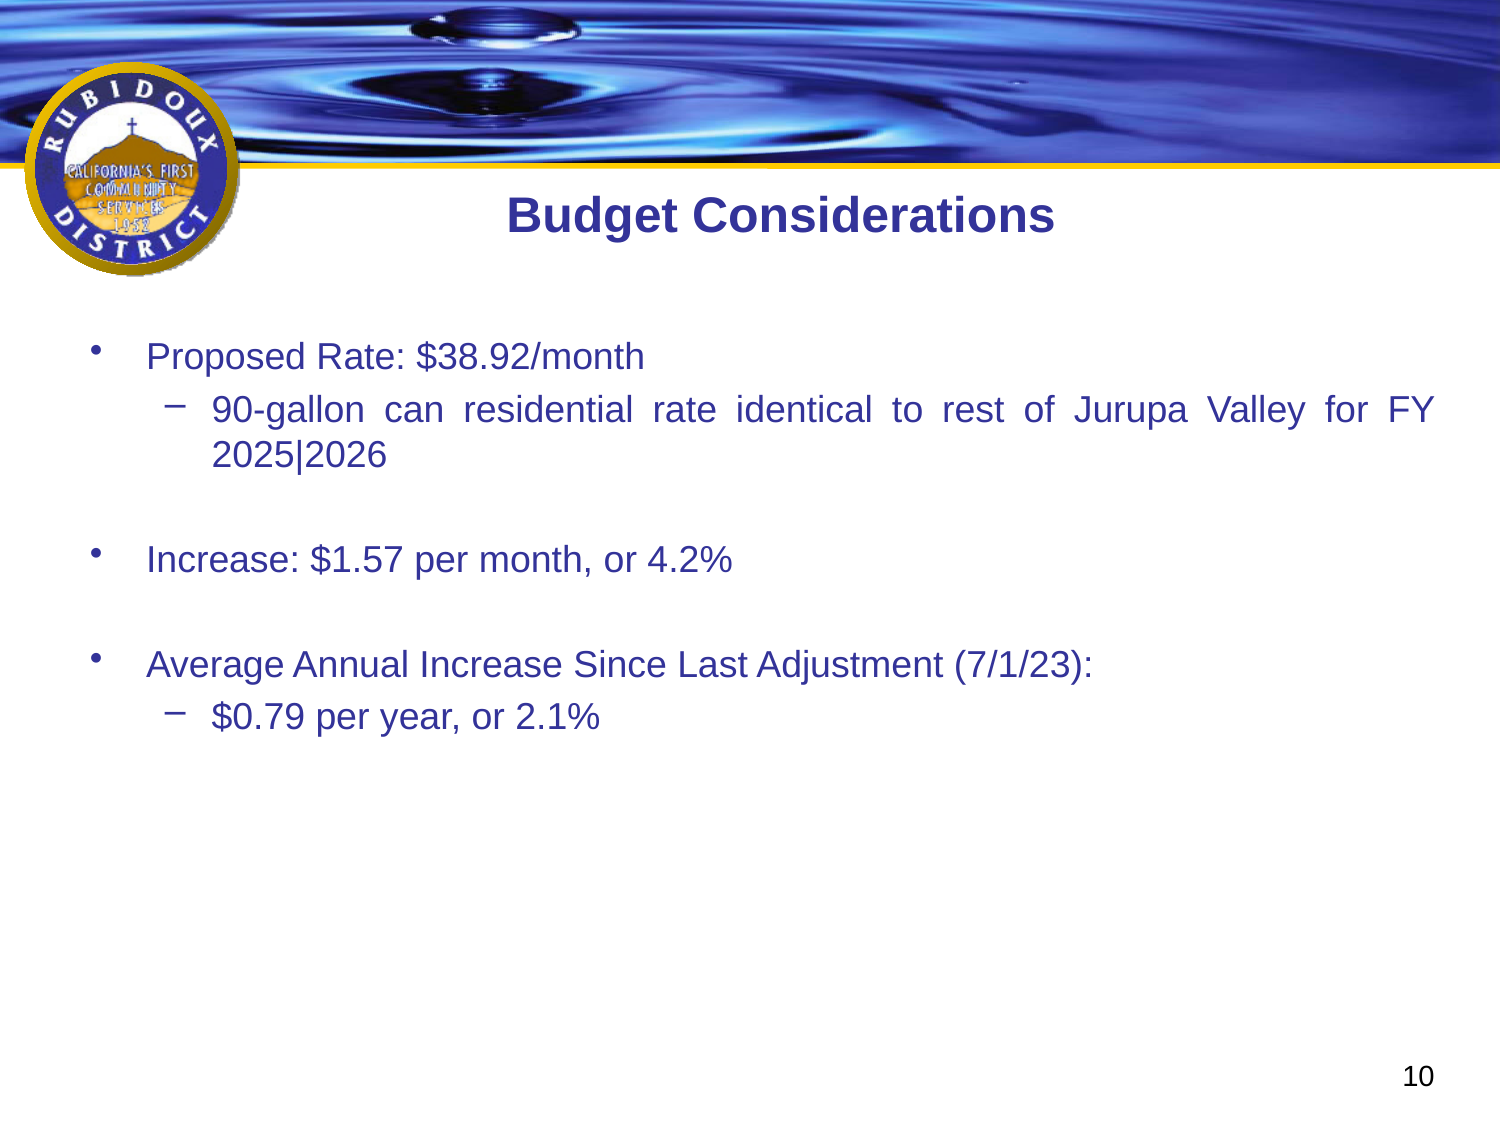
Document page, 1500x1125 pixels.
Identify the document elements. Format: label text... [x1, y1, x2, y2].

slide_number 10 [1387, 1050, 1475, 1103]
title Budget Considerations [150, 174, 1413, 288]
picture [0, 0, 1500, 165]
picture [24, 172, 117, 275]
picture [35, 73, 227, 265]
list Proposed Rate: $38.92/month 90-gallon can residential rate identical to rest of Jurupa Valley for FY 2025|2026 Increase: $1.57 per month, or 4.2% Average Annual Increase Since Last Adjustment (7/1/23): $0.79 per year, or 2.1% [75, 324, 1450, 1075]
